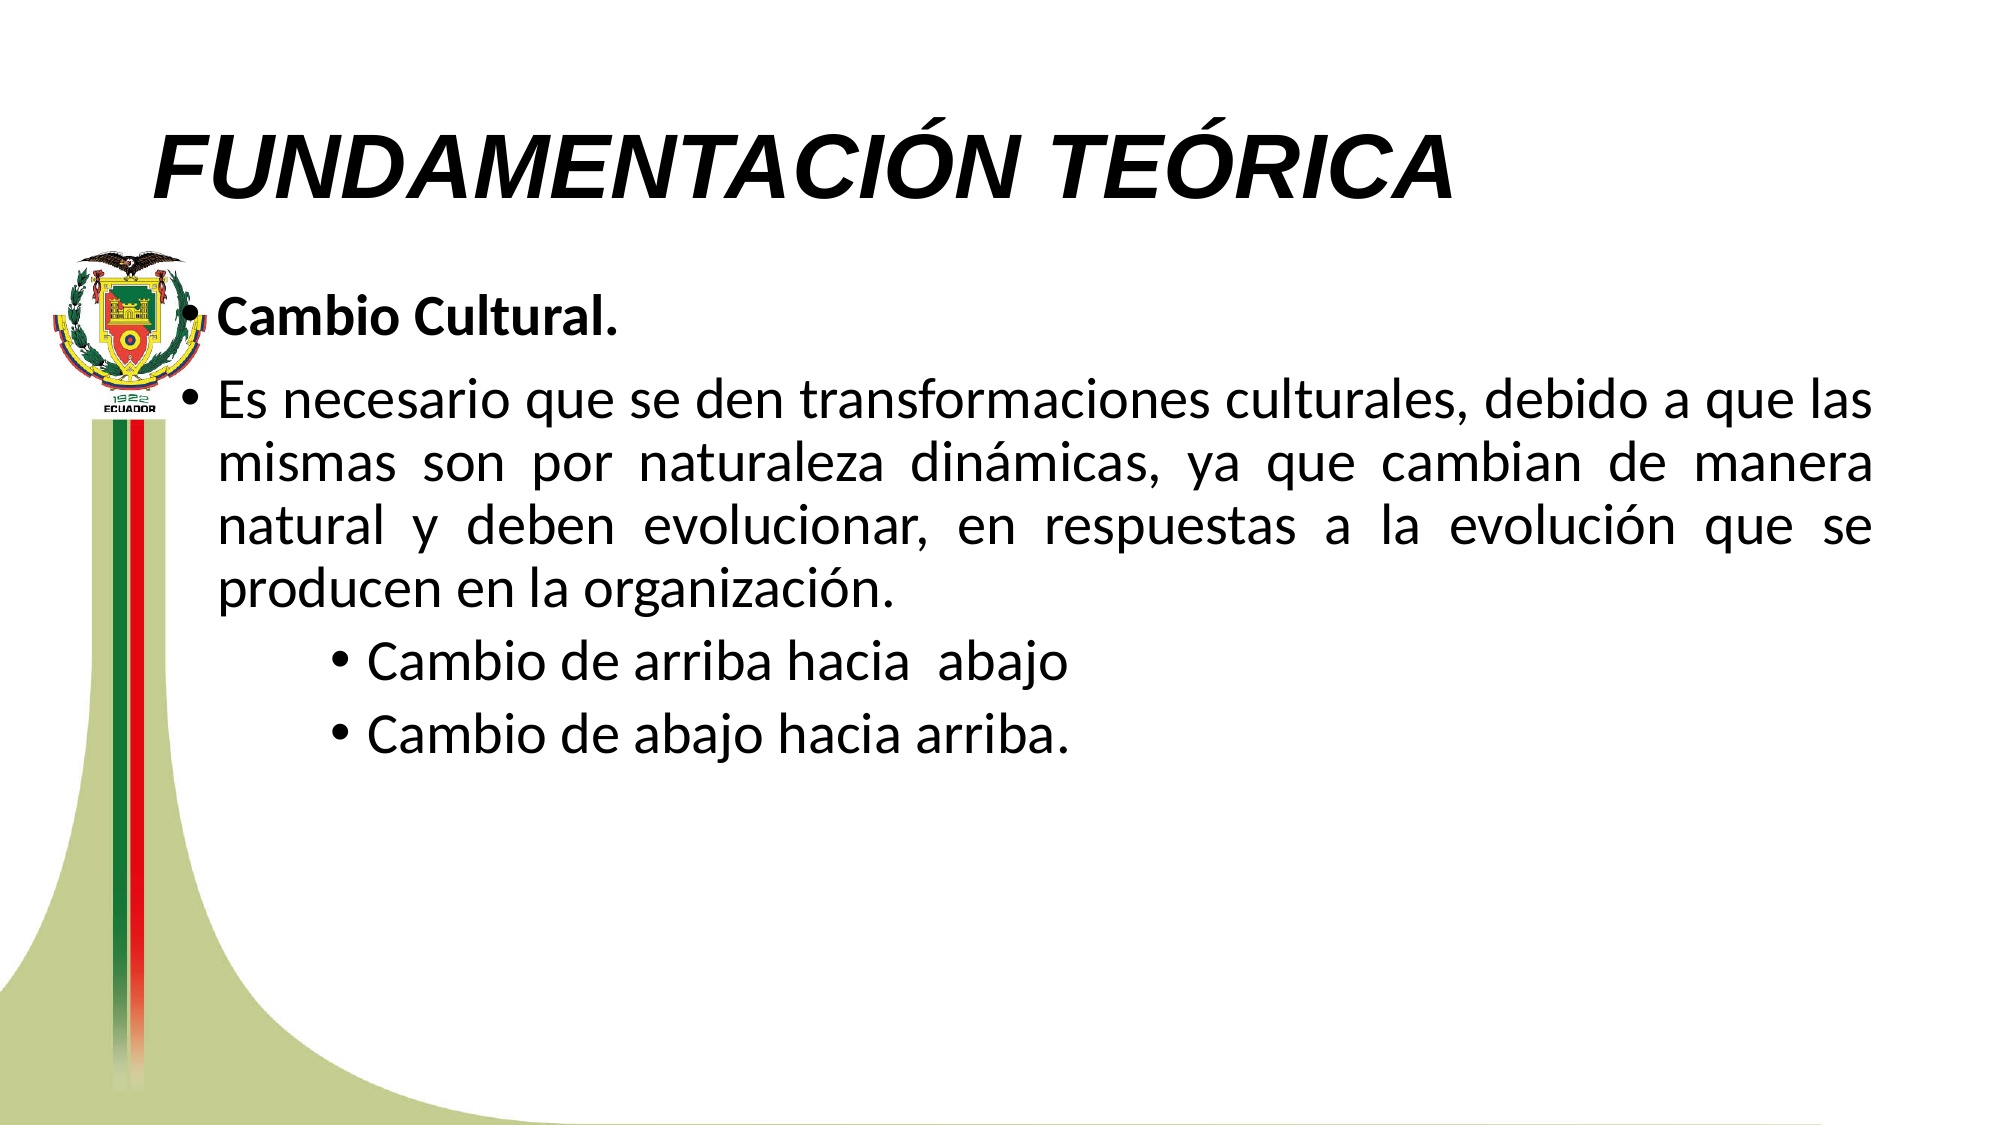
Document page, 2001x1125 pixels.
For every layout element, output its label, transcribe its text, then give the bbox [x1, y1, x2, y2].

list Cambio Cultural. Es necesario que se den transformaciones culturales, debido a que las mismas son por naturaleza dinámicas, ya que cambian de manera natural y deben evolucionar, en respuestas a la evolución que se producen en la organización. Cambio de arriba hacia abajo Cambio de abajo hacia arriba. [165, 277, 1891, 1014]
title FUNDAMENTACIÓN TEÓRICA [137, 59, 1863, 278]
picture [0, 0, 2001, 1125]
